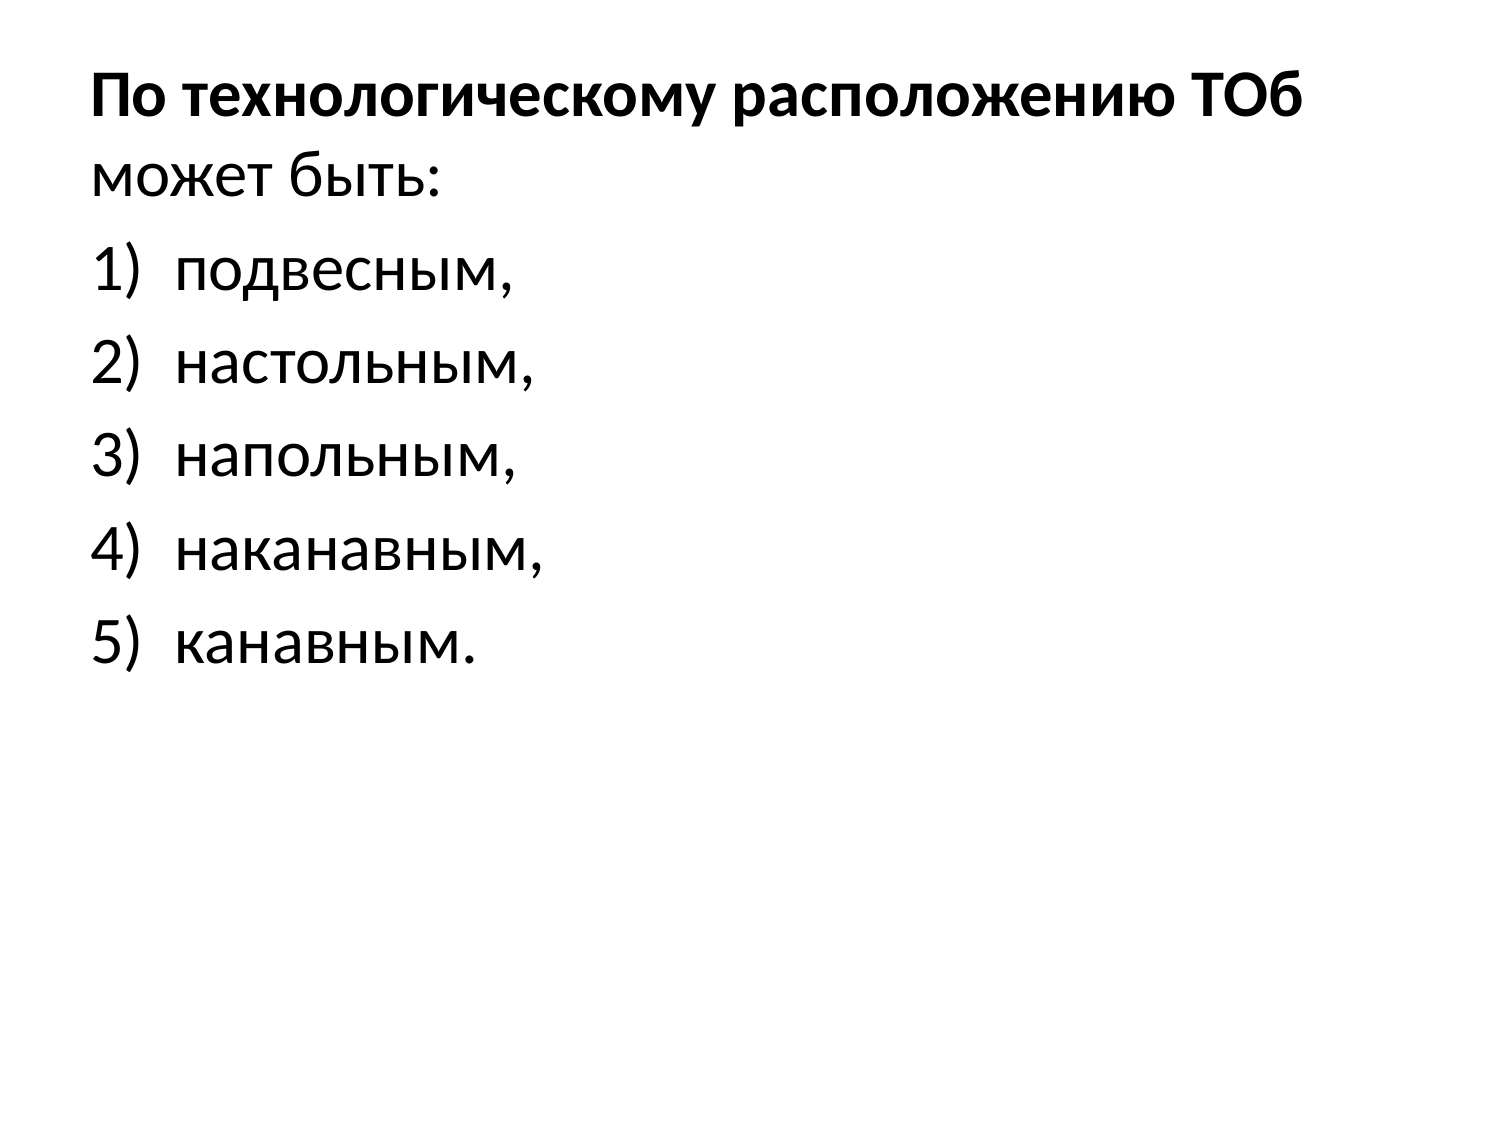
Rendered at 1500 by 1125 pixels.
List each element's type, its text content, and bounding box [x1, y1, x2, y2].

list По технологическому расположению ТОб может быть: подвесным, настольным, напольным, наканавным, канавным. [75, 42, 1425, 1094]
